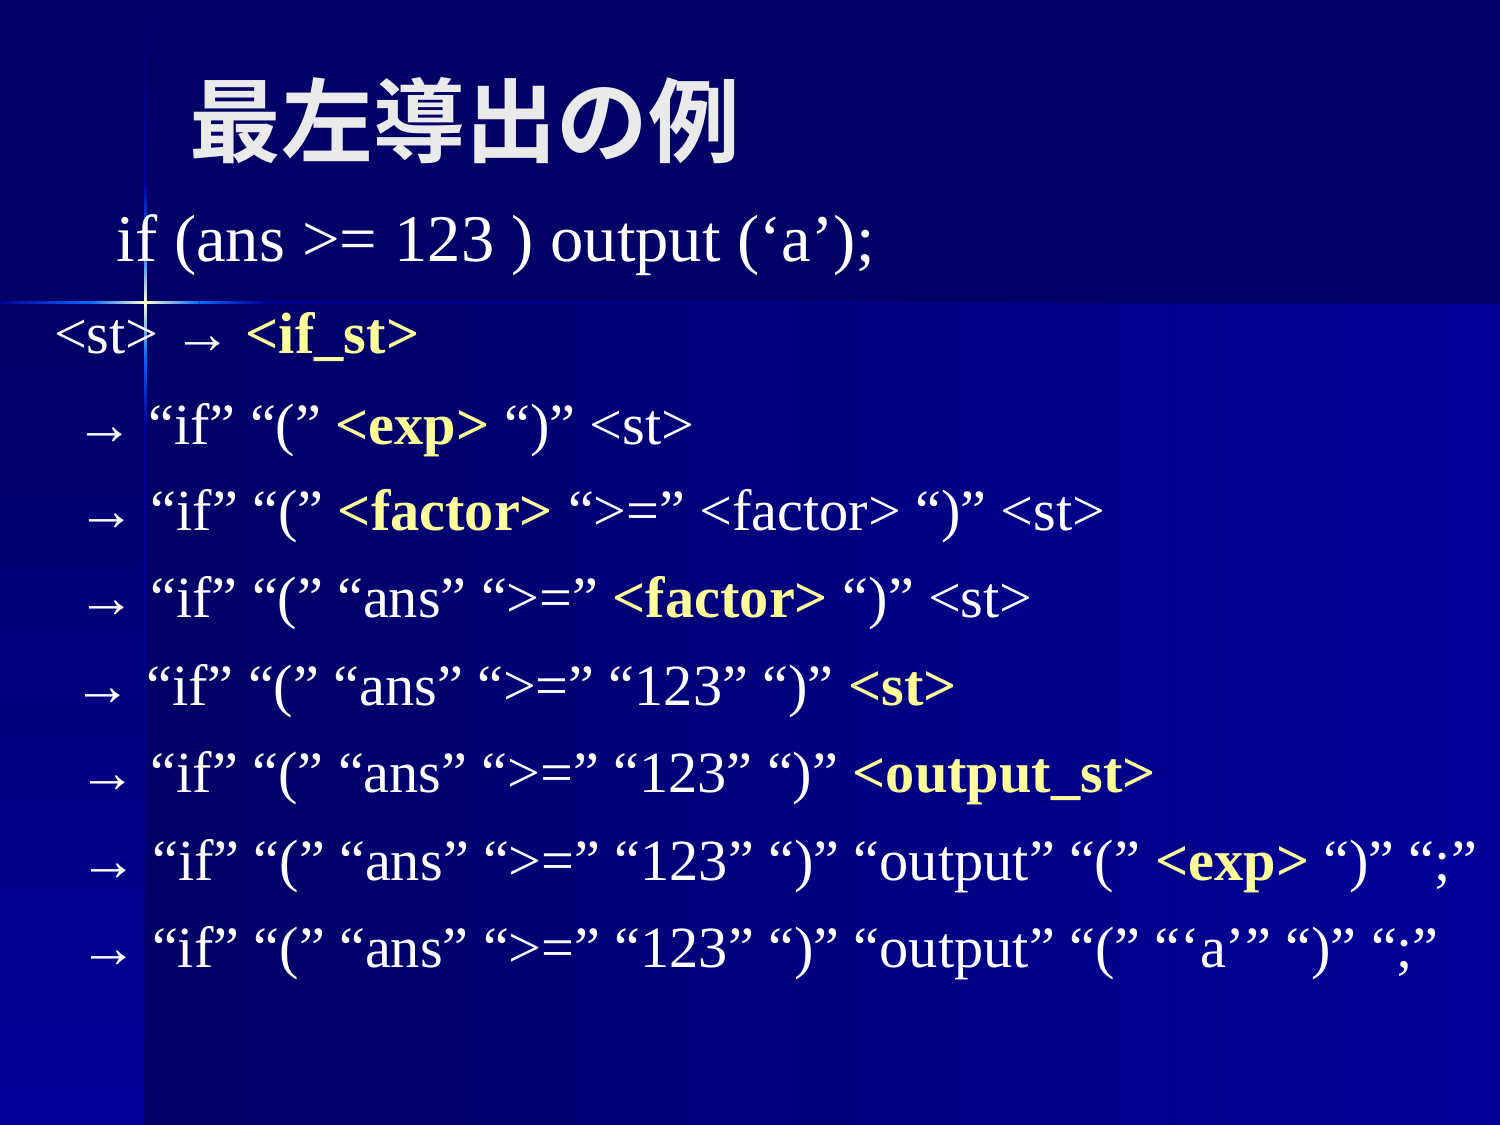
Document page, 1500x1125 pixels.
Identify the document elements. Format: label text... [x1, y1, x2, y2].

text_box → “if” “(” “ans” “>=” “123” “)” “output” “(” <exp> “)” “;” [64, 814, 1492, 900]
text_box <st> → <if_st> [39, 287, 435, 373]
text_box → “if” “(” “ans” “>=” <factor> “)” <st> [62, 551, 1048, 637]
text_box → “if” “(” <factor> “>=” <factor> “)” <st> [63, 464, 1121, 550]
text_box if (ans >= 123 ) output (‘a’); [102, 187, 892, 283]
title 最左導出の例 [174, 49, 1413, 188]
text_box → “if” “(” “ans” “>=” “123” “)” “output” “(” “‘a’” “)” “;” [64, 901, 1454, 987]
text_box → “if” “(” “ans” “>=” “123” “)” <output_st> [63, 726, 1172, 812]
text_box → “if” “(” <exp> “)” <st> [60, 378, 710, 464]
text_box → “if” “(” “ans” “>=” “123” “)” <st> [59, 639, 973, 725]
